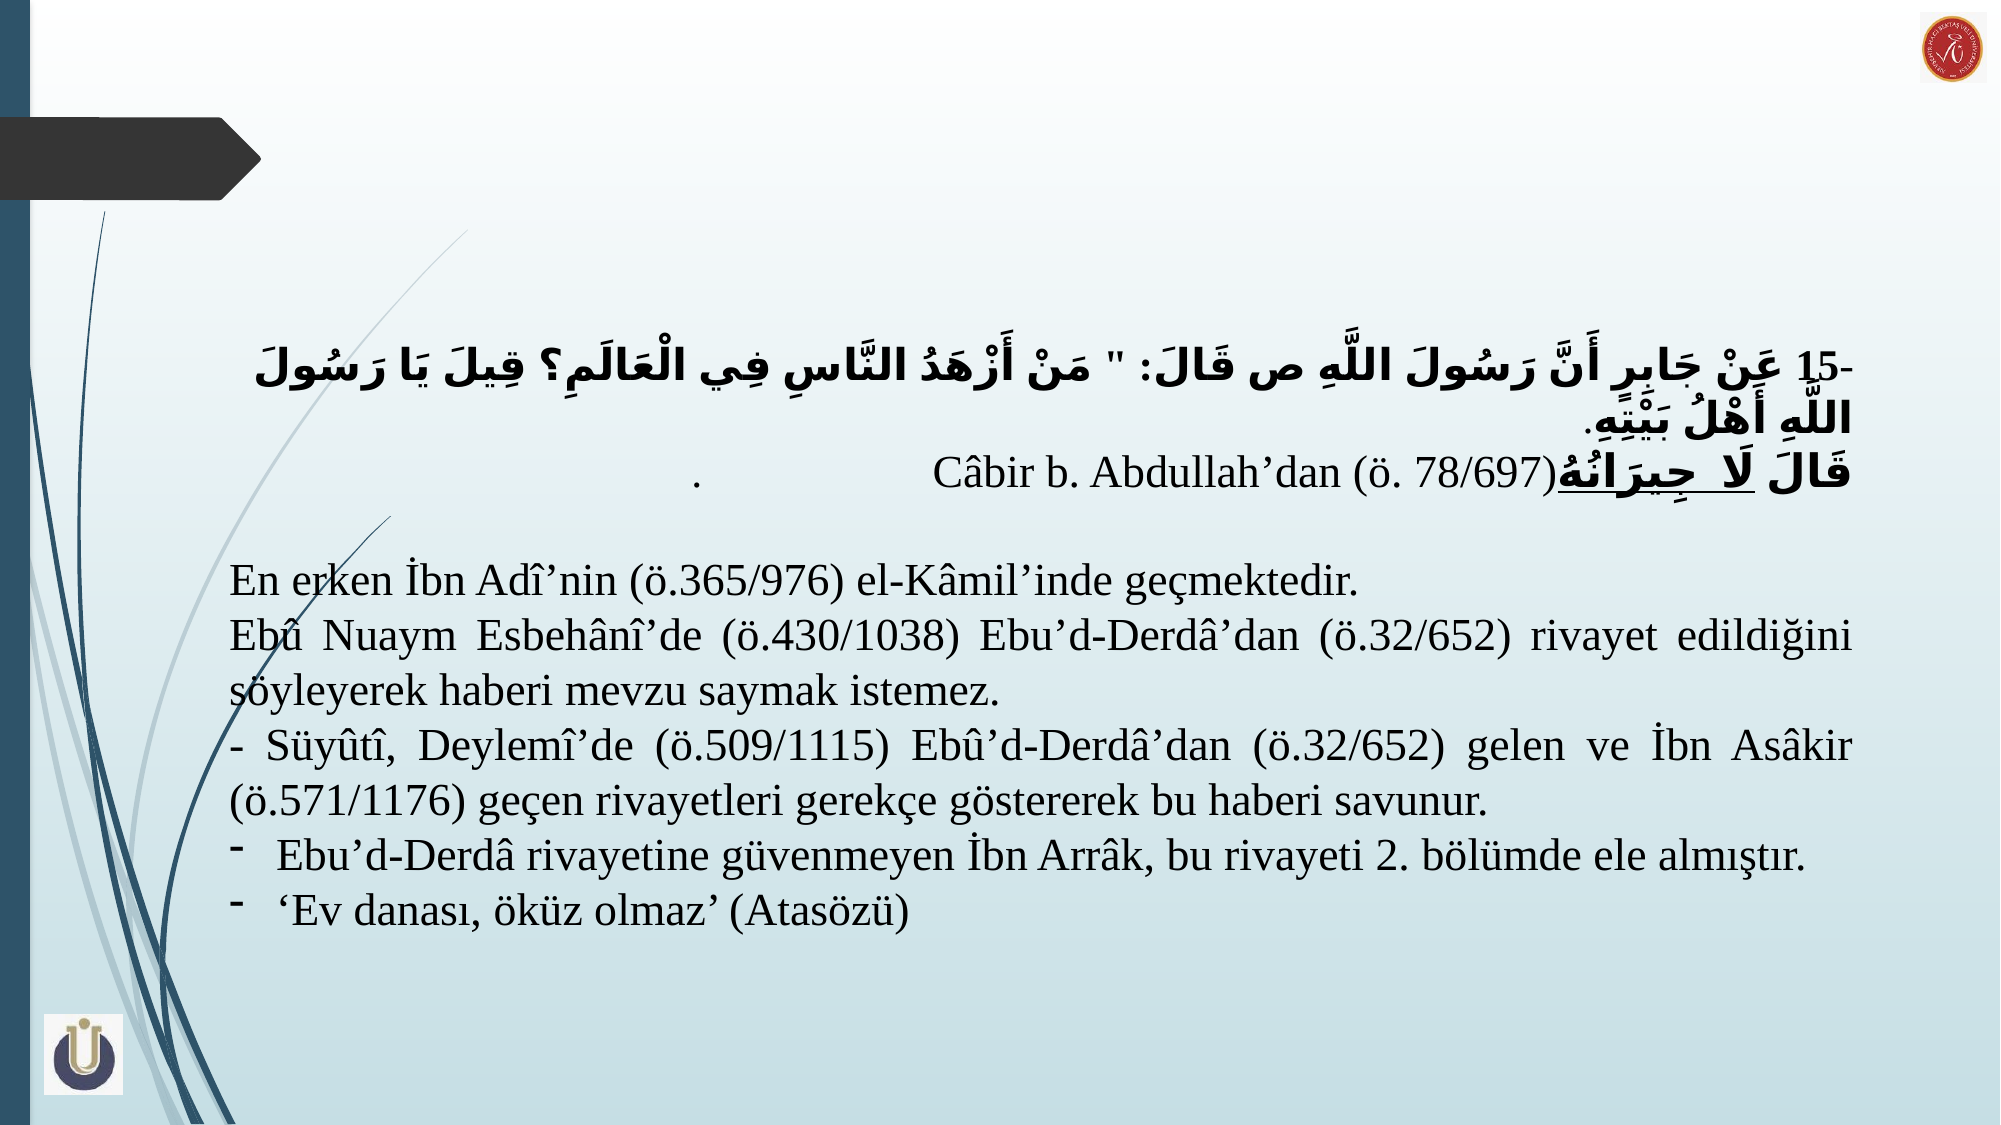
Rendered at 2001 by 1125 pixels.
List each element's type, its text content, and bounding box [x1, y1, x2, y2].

picture [43, 1014, 123, 1095]
text_box -15 عَنْ جَابِرٍ أَنَّ رَسُولَ اللَّهِ ص قَالَ: " مَنْ أَزْهَدُ النَّاسِ فِي الْعَالَمِ؟ قِيلَ يَا رَسُولَ اللَّهِ أَهْلُ بَيْتِهِ. قَالَ لَا جِيرَانُهُCâbir b. Abdullah’dan (ö. 78/697) . En erken İbn Adî’nin (ö.365/976) el-Kâmil’inde geçmektedir. Ebû Nuaym Esbehânî’de (ö.430/1038) Ebu’d-Derdâ’dan (ö.32/652) rivayet edildiğini söyleyerek haberi mevzu saymak istemez. - Süyûtî, Deylemî’de (ö.509/1115) Ebû’d-Derdâ’dan (ö.32/652) gelen ve İbn Asâkir (ö.571/1176) geçen rivayetleri gerekçe göstererek bu haberi savunur. Ebu’d-Derdâ rivayetine güvenmeyen İbn Arrâk, bu rivayeti 2. bölümde ele almıştır. ‘Ev danası, öküz olmaz’ (Atasözü) [214, 329, 1869, 942]
picture [1919, 12, 1987, 83]
